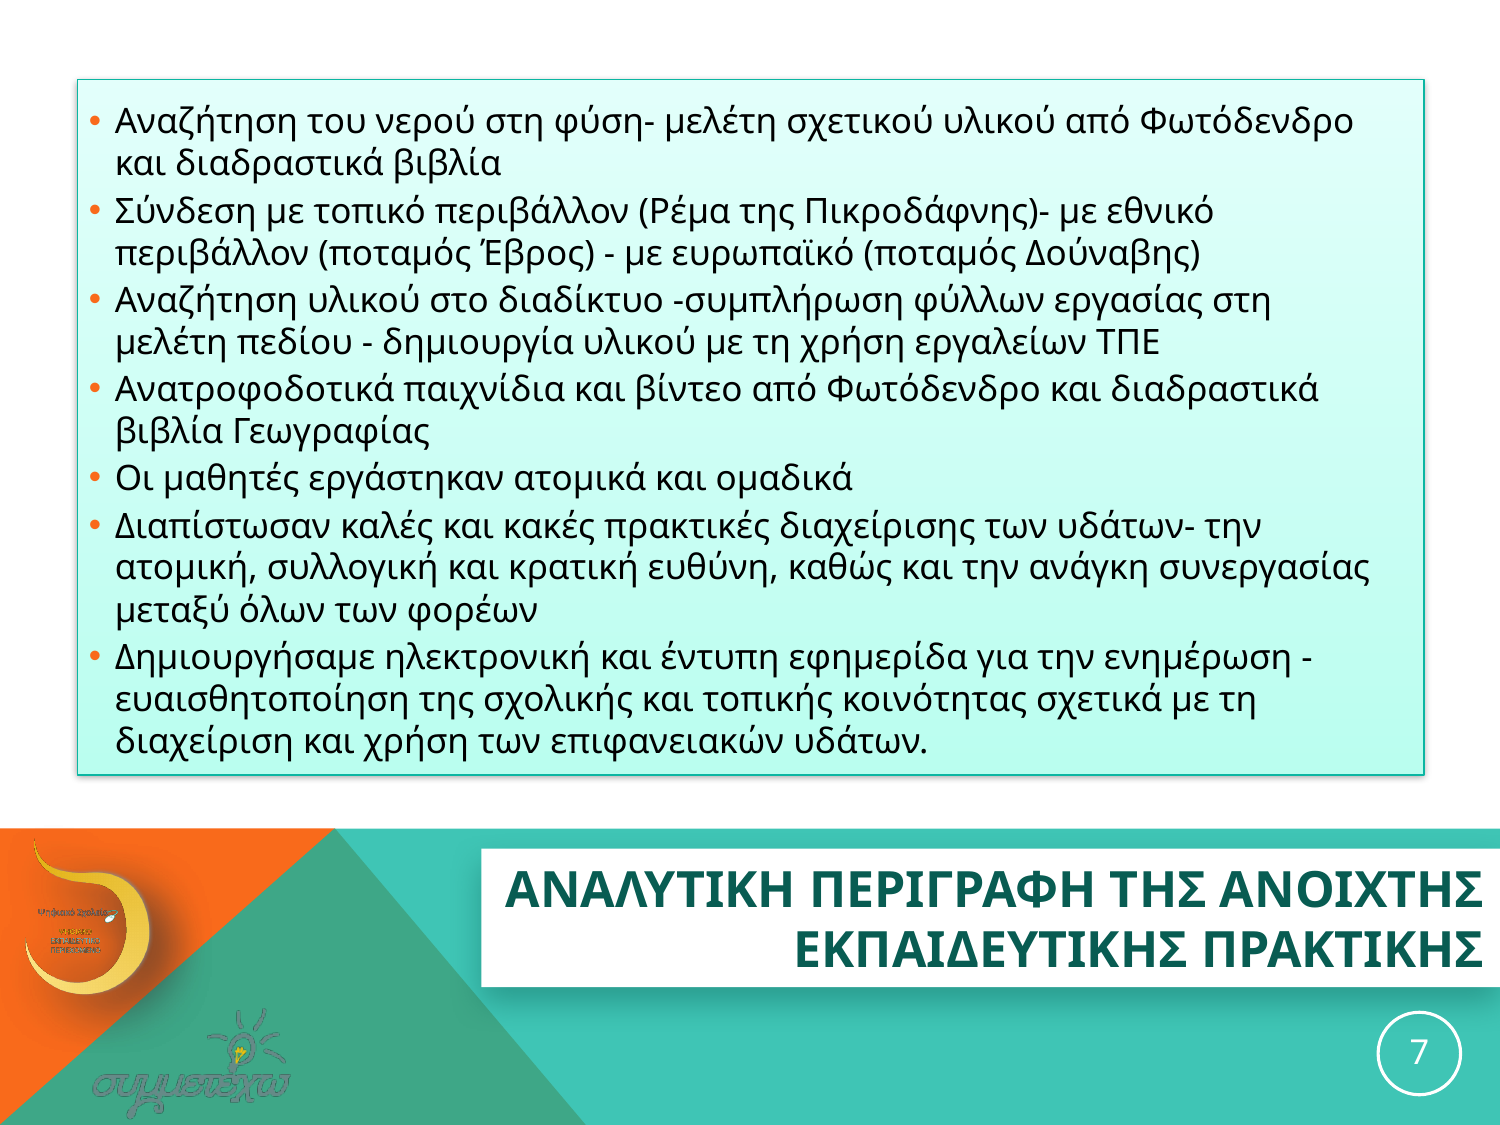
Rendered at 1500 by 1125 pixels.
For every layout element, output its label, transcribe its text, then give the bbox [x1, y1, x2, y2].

picture [18, 831, 155, 1006]
picture [79, 1007, 305, 1121]
title ΑΝΑΛΥΤΙΚΗ ΠΕΡΙΓΡΑΦΗ ΤΗΣ ανοιχτησ εκπαιδευτικησ ΠΡΑΚΤΙΚΗΣ [481, 848, 1500, 988]
slide_number 7 [1376, 1010, 1463, 1097]
list Αναζήτηση του νερού στη φύση- μελέτη σχετικού υλικού από Φωτόδενδρο και διαδραστικά βιβλία Σύνδεση με τοπικό περιβάλλον (Ρέμα της Πικροδάφνης)- με εθνικό περιβάλλον (ποταμός Έβρος) - με ευρωπαϊκό (ποταμός Δούναβης) Αναζήτηση υλικού στο διαδίκτυο -συμπλήρωση φύλλων εργασίας στη μελέτη πεδίου - δημιουργία υλικού με τη χρήση εργαλείων ΤΠΕ Ανατροφοδοτικά παιχνίδια και βίντεο από Φωτόδενδρο και διαδραστικά βιβλία Γεωγραφίας Οι μαθητές εργάστηκαν ατομικά και ομαδικά Διαπίστωσαν καλές και κακές πρακτικές διαχείρισης των υδάτων- την ατομική, συλλογική και κρατική ευθύνη, καθώς και την ανάγκη συνεργασίας μεταξύ όλων των φορέων Δημιουργήσαμε ηλεκτρονική και έντυπη εφημερίδα για την ενημέρωση - ευαισθητοποίηση της σχολικής και τοπικής κοινότητας σχετικά με τη διαχείριση και χρήση των επιφανειακών υδάτων. [73, 91, 1409, 784]
